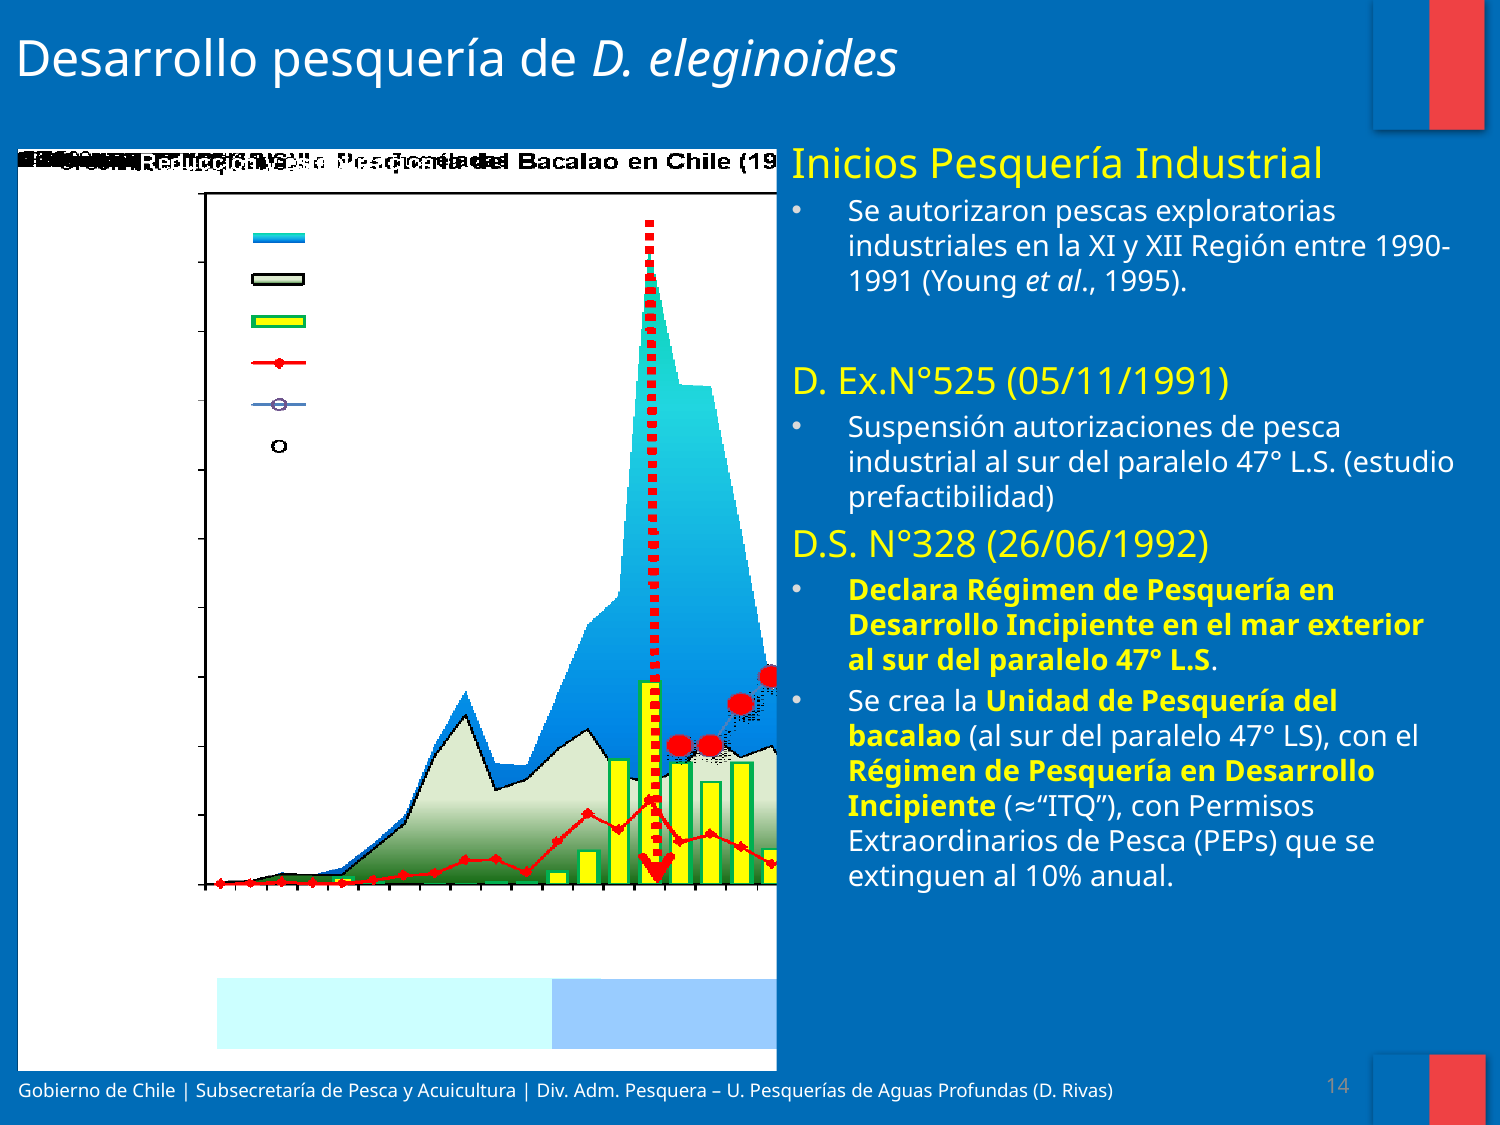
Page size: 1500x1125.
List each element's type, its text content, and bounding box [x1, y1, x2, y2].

text_box Desarrollo pesquería de D. eleginoides [0, 19, 1365, 120]
text_box Gobierno de Chile | Subsecretaría de Pesca y Acuicultura | Div. Adm. Pesquera – U. Pesquerías de Aguas Profundas (D. Rivas) [3, 1070, 1325, 1125]
picture [0, 0, 1500, 1125]
text_box Inicios Pesquería Industrial Se autorizaron pescas exploratorias industriales en la XI y XII Región entre 1990-1991 (Young et al., 1995). D. Ex.N°525 (05/11/1991) Suspensión autorizaciones de pesca industrial al sur del paralelo 47° L.S. (estudio prefactibilidad) D.S. N°328 (26/06/1992) Declara Régimen de Pesquería en Desarrollo Incipiente en el mar exterior al sur del paralelo 47° L.S. Se crea la Unidad de Pesquería del bacalao (al sur del paralelo 47° LS), con el Régimen de Pesquería en Desarrollo Incipiente (≈“ITQ”), con Permisos Extraordinarios de Pesca (PEPs) que se extinguen al 10% anual. [776, 128, 1471, 1035]
text_box ‹#› [1325, 1070, 1365, 1103]
